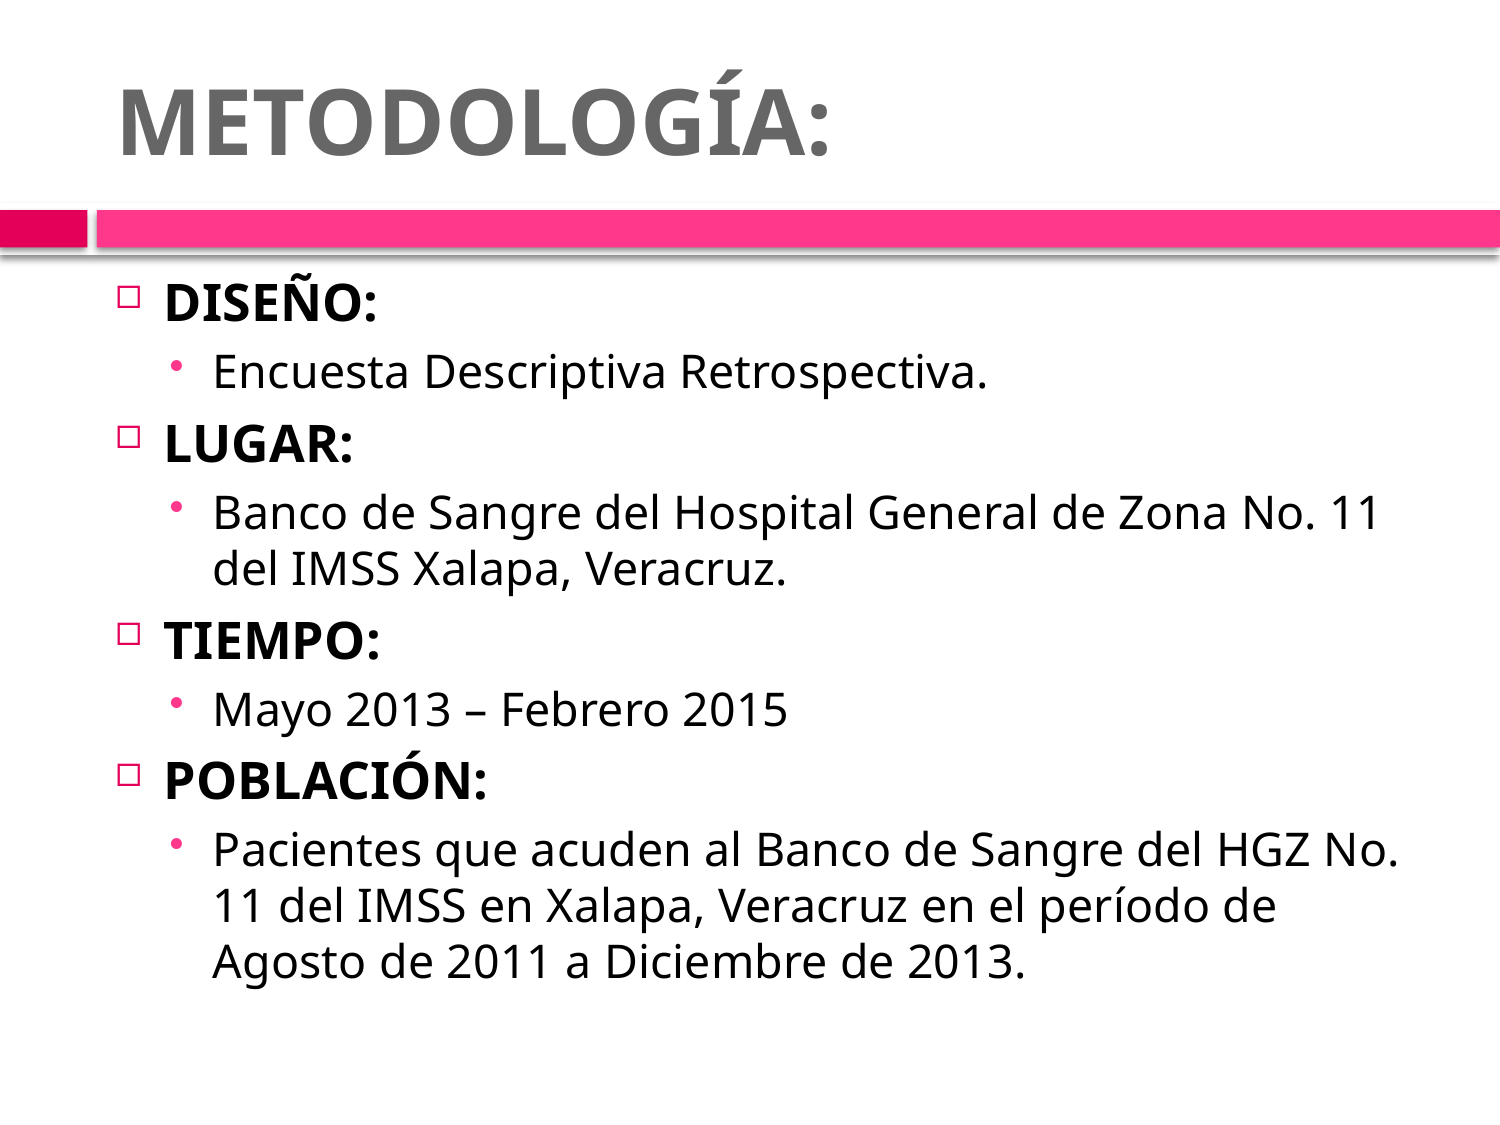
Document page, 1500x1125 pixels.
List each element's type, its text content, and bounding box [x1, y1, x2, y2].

list DISEÑO: Encuesta Descriptiva Retrospectiva. LUGAR: Banco de Sangre del Hospital General de Zona No. 11 del IMSS Xalapa, Veracruz. TIEMPO: Mayo 2013 – Febrero 2015 POBLACIÓN: Pacientes que acuden al Banco de Sangre del HGZ No. 11 del IMSS en Xalapa, Veracruz en el período de Agosto de 2011 a Diciembre de 2013. [100, 262, 1438, 1000]
title METODOLOGÍA: [100, 37, 1438, 200]
